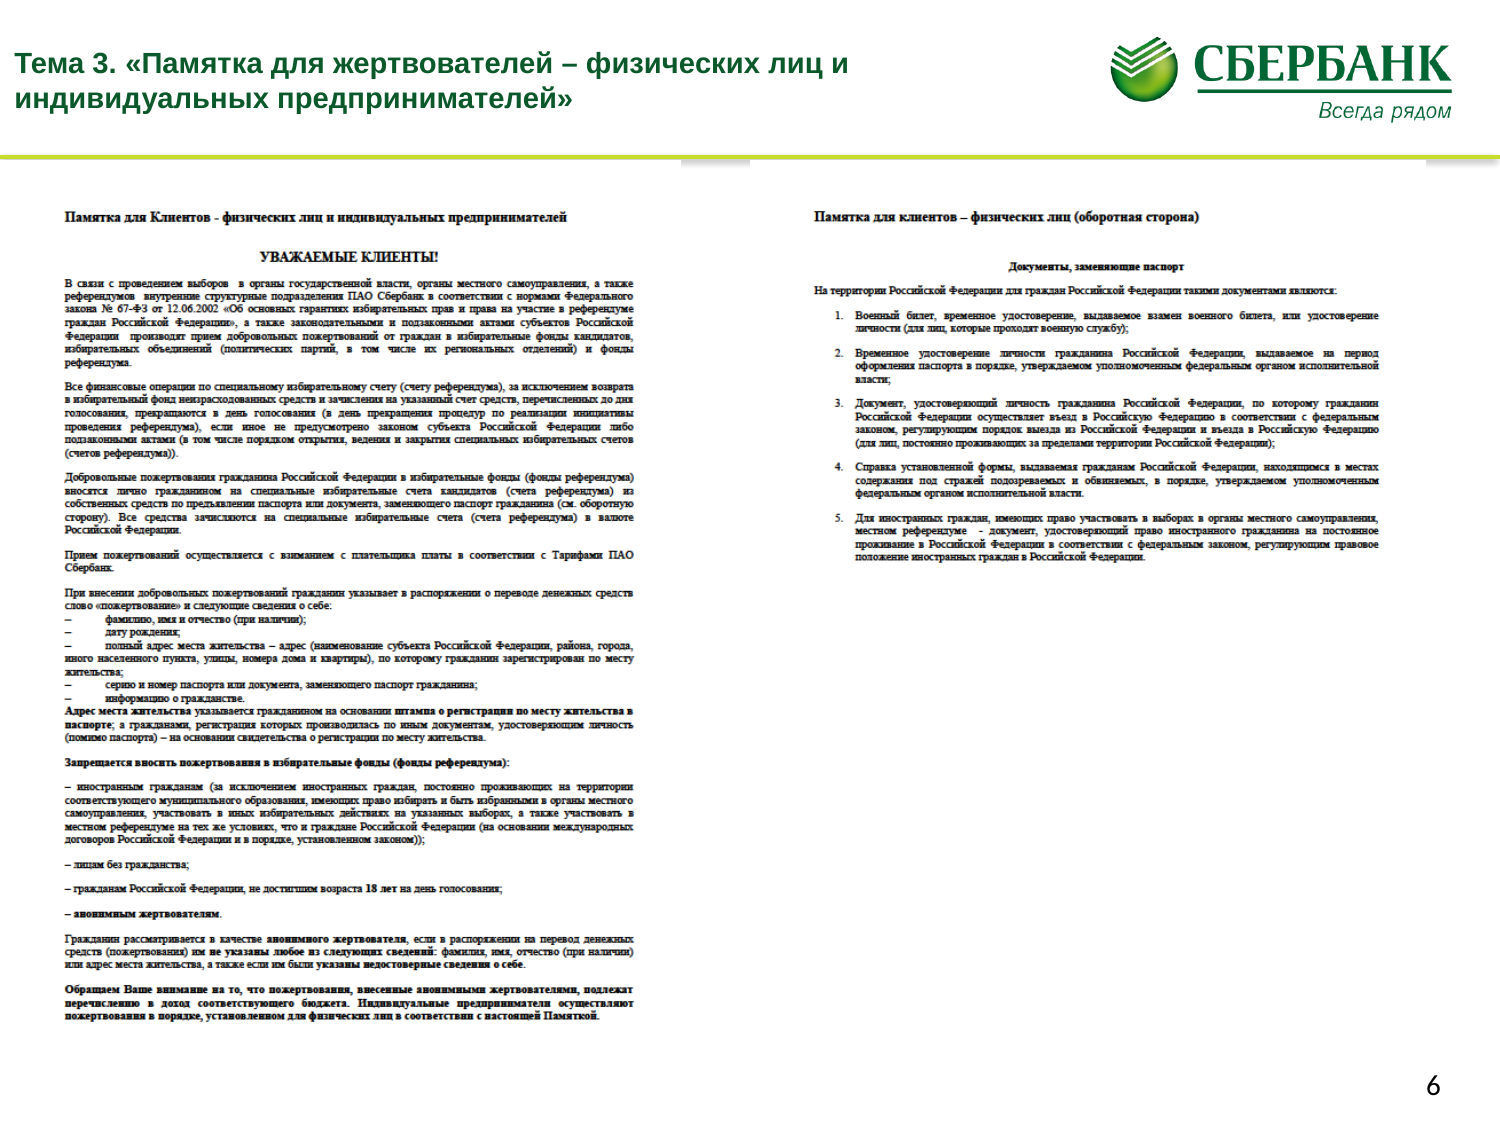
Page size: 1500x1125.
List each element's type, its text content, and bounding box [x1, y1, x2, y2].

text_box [749, 160, 1427, 1118]
picture [1105, 30, 1458, 129]
title Тема 3. «Памятка для жертвователей – физических лиц и индивидуальных предпринимателей» [14, 15, 1105, 143]
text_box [0, 160, 682, 1125]
